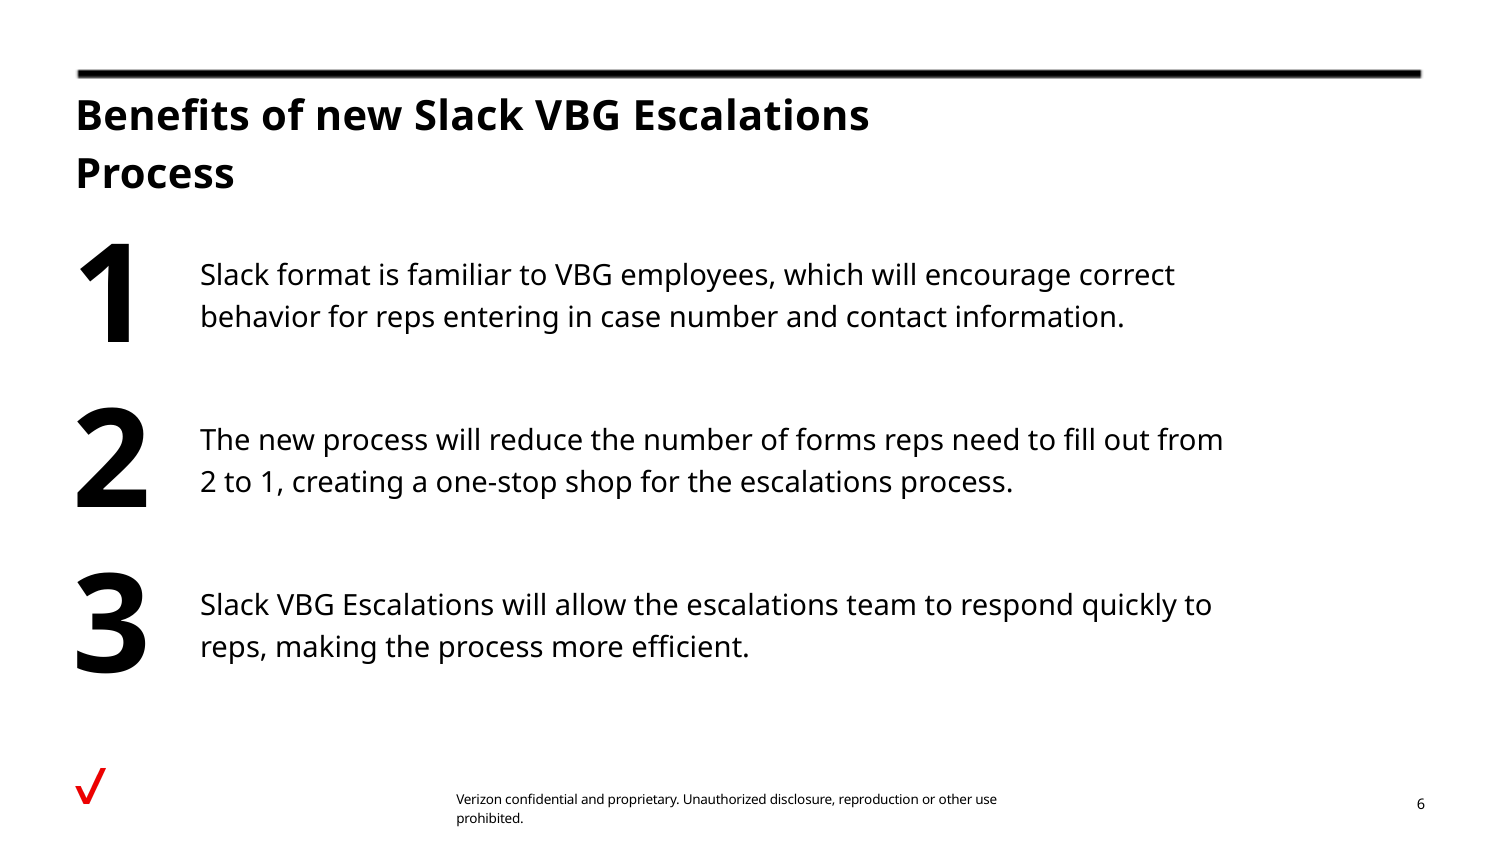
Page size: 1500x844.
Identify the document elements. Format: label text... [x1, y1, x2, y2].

text_box [166, 756, 1336, 807]
text_box The new process will reduce the number of forms reps need to fill out from 2 to 1, creating a one-stop shop for the escalations process. [199, 414, 1241, 499]
text_box [62, 201, 151, 717]
text_box [1387, 771, 1426, 809]
text_box 1 2 3 [72, 205, 161, 701]
text_box [57, 750, 124, 822]
text_box Verizon confidential and proprietary. Unauthorized disclosure, reproduction or other use prohibited. [456, 788, 1046, 827]
text_box Slack VBG Escalations will allow the escalations team to respond quickly to reps, making the process more eﬃcient. [200, 579, 1225, 664]
text_box Benefits of new Slack VBG Escalations Process [74, 80, 956, 198]
text_box 6 [1416, 792, 1425, 813]
text_box [64, 60, 1436, 202]
text_box [199, 586, 1238, 665]
text_box Slack format is familiar to VBG employees, which will encourage correct behavior for reps entering in case number and contact information. [199, 249, 1177, 334]
text_box [199, 256, 1238, 335]
